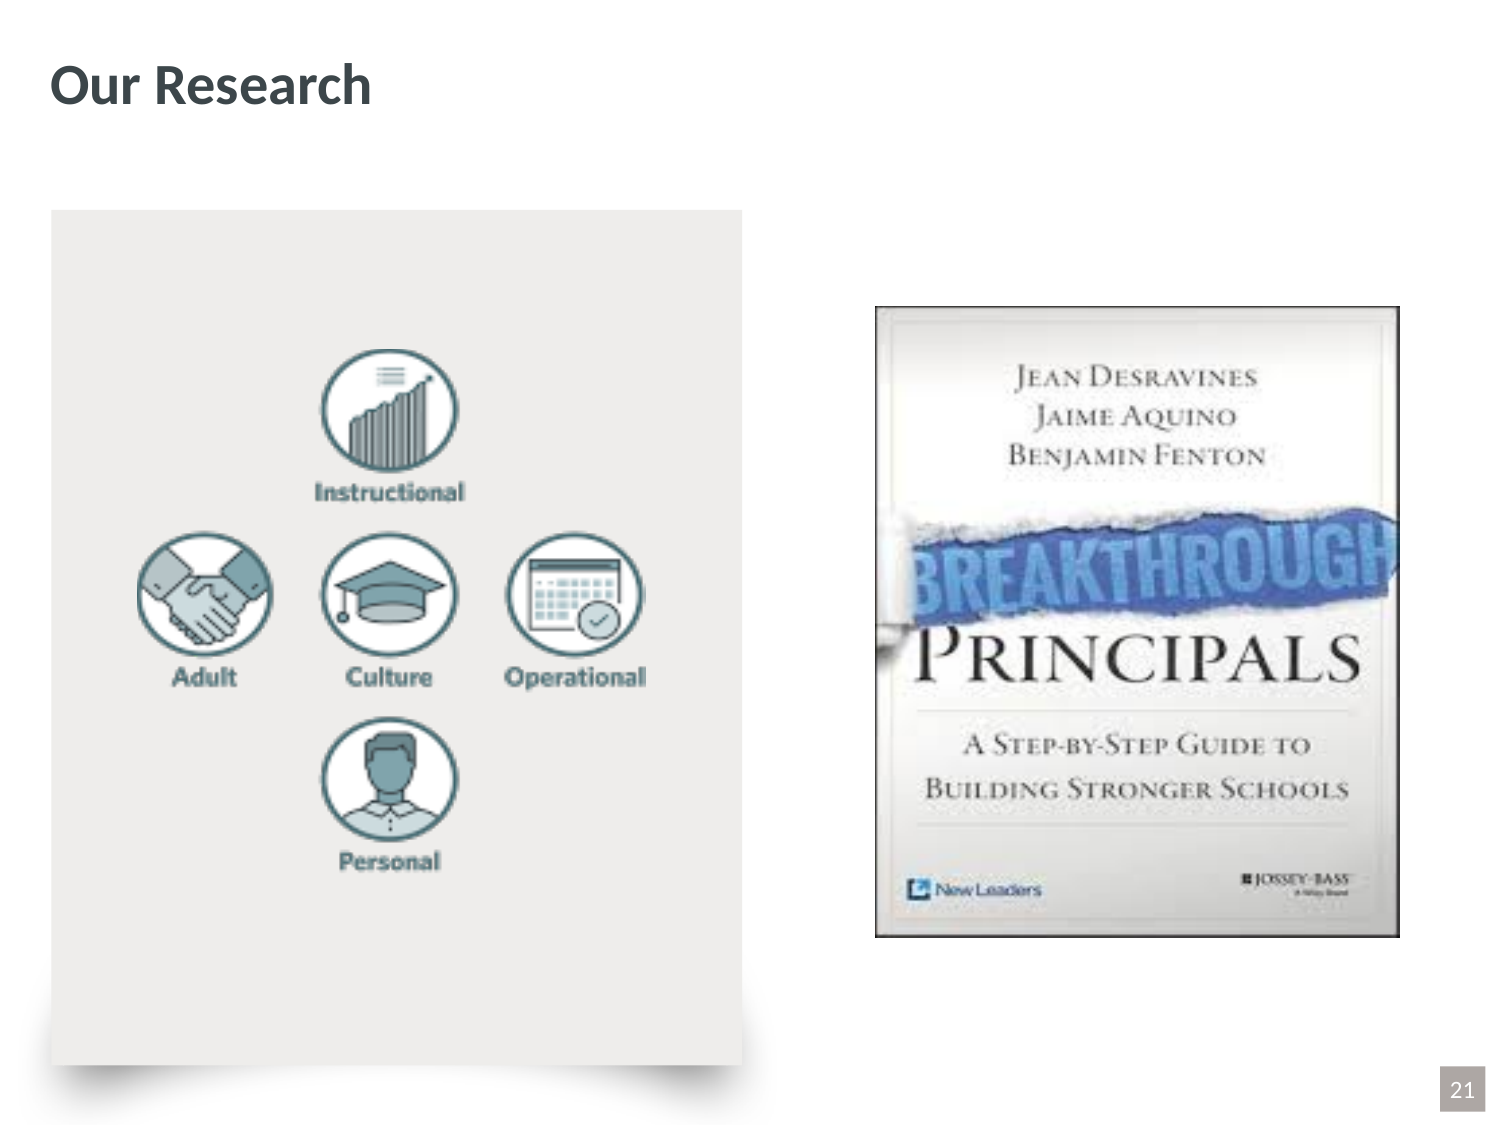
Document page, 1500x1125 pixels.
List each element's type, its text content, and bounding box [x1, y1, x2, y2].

title Our Research [50, 38, 1449, 109]
picture [874, 305, 1401, 938]
picture [137, 349, 646, 876]
